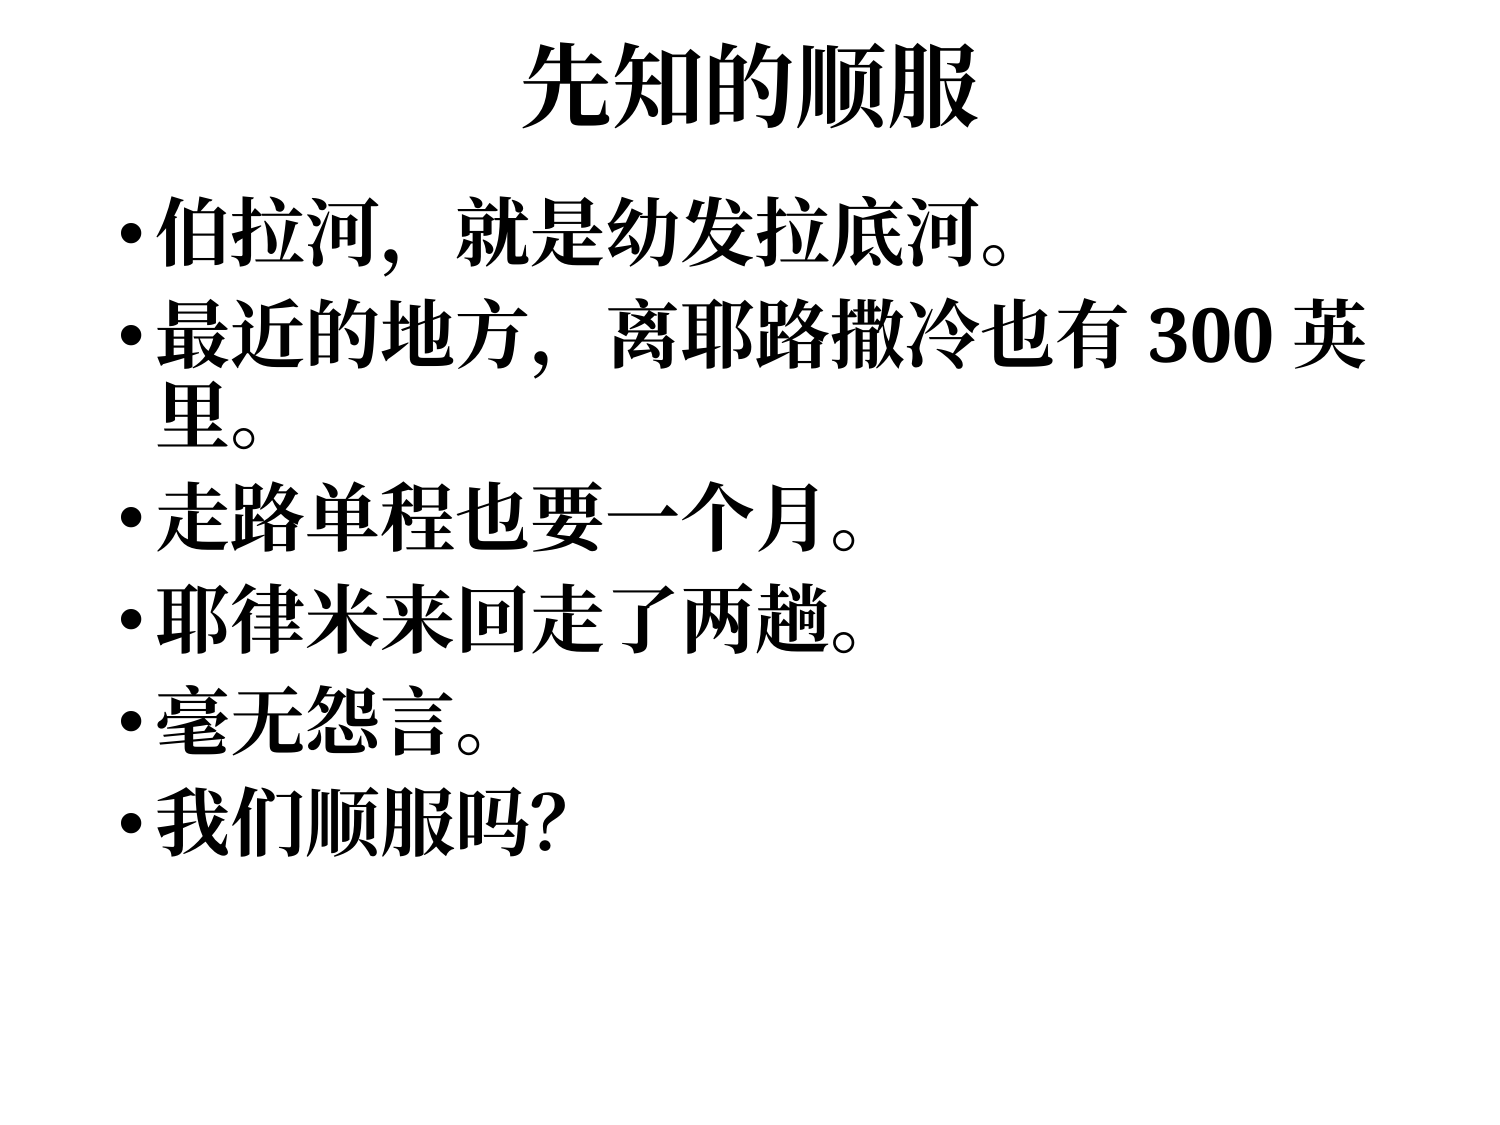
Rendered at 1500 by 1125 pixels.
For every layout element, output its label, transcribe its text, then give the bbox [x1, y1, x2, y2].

list 伯拉河，就是幼发拉底河。 最近的地方，离耶路撒冷也有300英里。 走路单程也要一个月。 耶律米来回走了两趟。 毫无怨言。 我们顺服吗？ [103, 188, 1397, 1014]
title 先知的顺服 [103, 13, 1397, 167]
